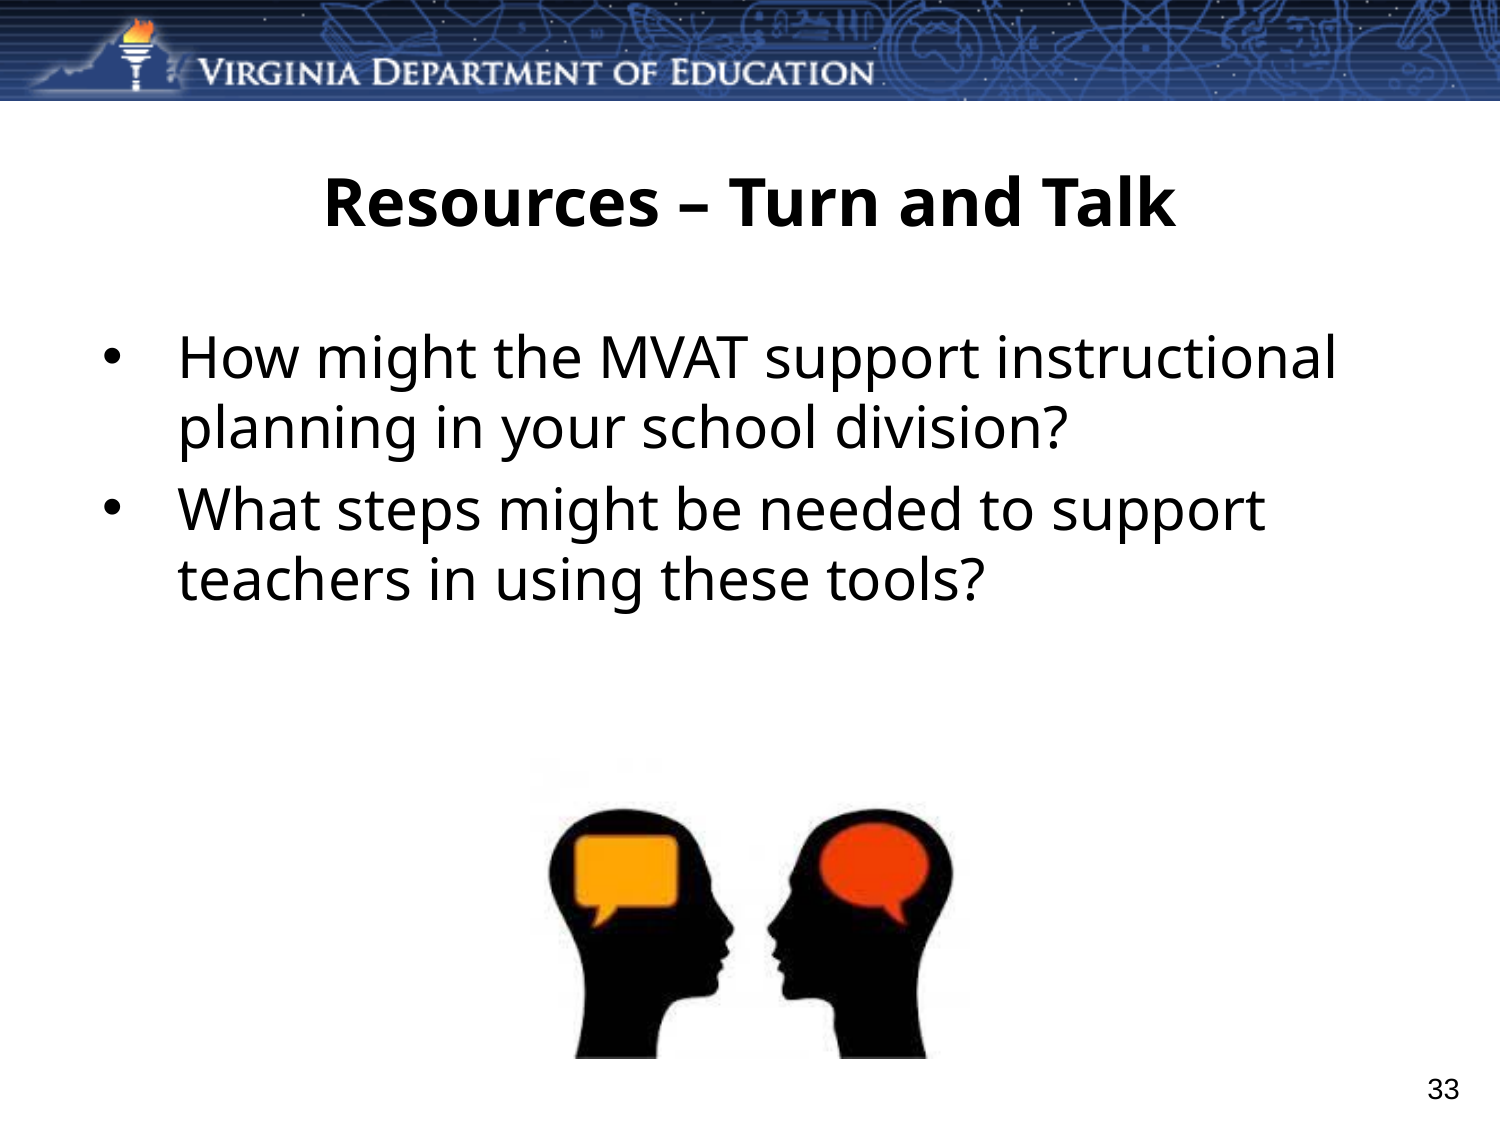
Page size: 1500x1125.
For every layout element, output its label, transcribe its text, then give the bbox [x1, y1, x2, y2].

title Resources – Turn and Talk [87, 124, 1413, 276]
picture [0, 0, 1500, 101]
picture [530, 757, 970, 1059]
text_box How might the MVAT support instructional planning in your school division? What steps might be needed to support teachers in using these tools? [87, 312, 1413, 1038]
slide_number 33 [1124, 1062, 1476, 1125]
